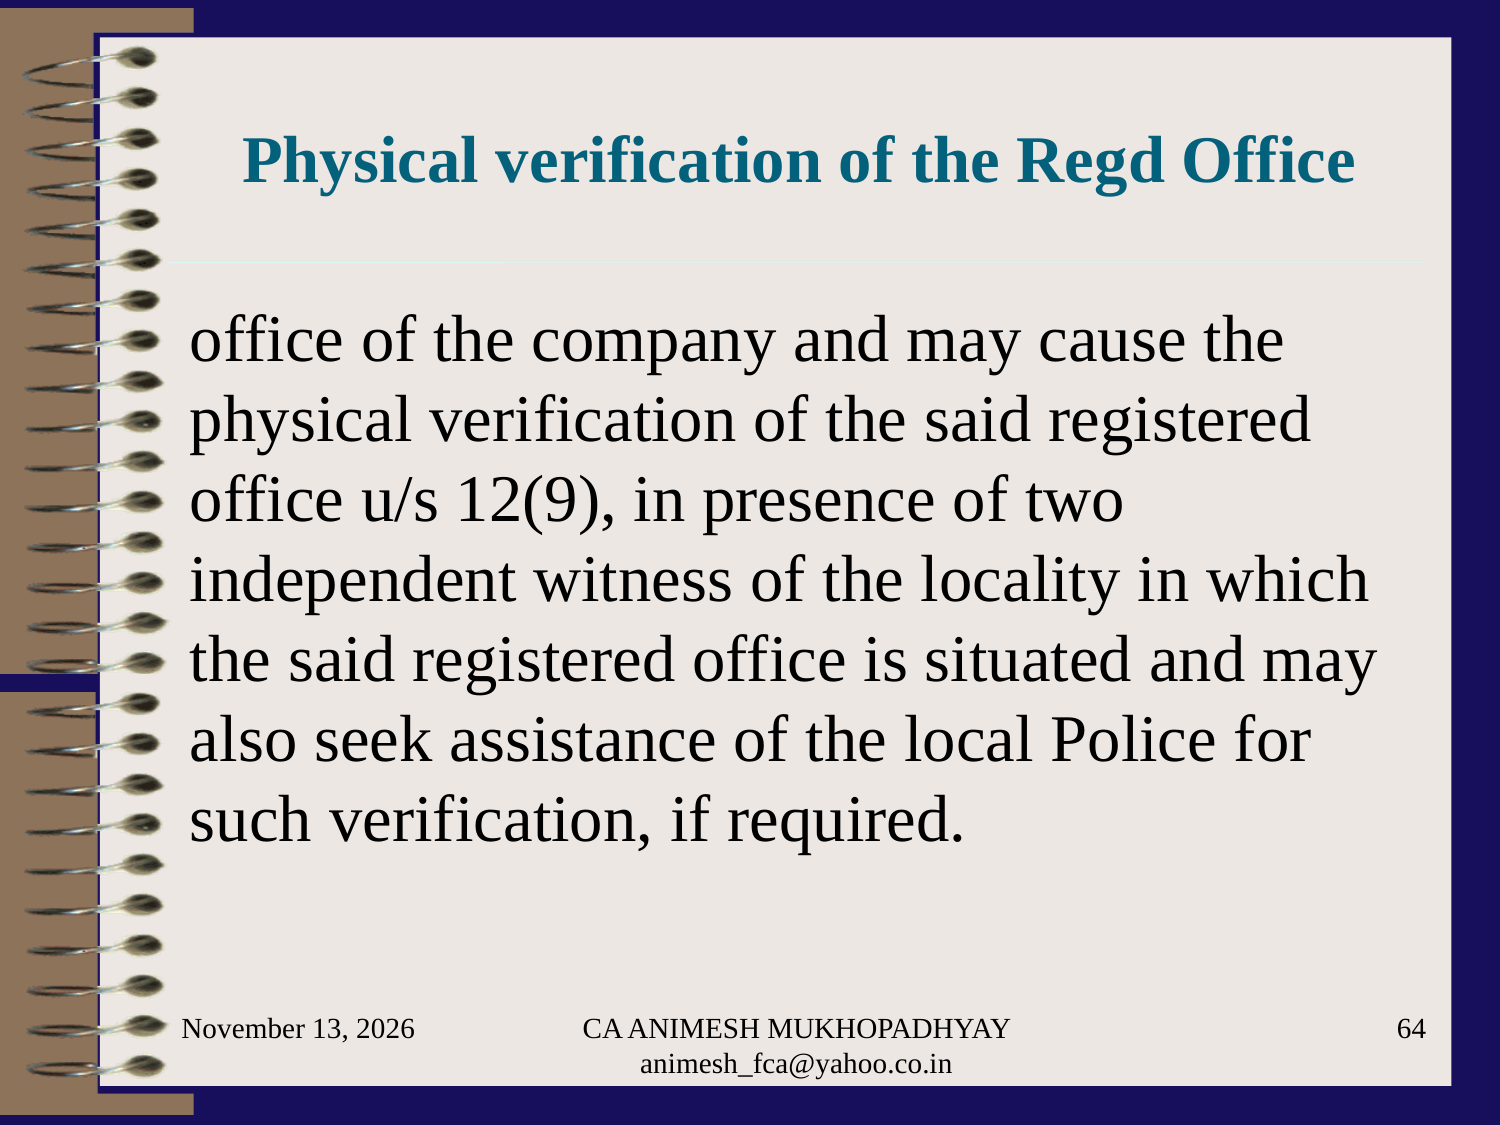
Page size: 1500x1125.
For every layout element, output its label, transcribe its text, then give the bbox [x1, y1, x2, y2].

picture [0, 692, 194, 1115]
footer CA ANIMESH MUKHOPADHYAY animesh_fca@yahoo.co.in [566, 1001, 1042, 1078]
picture [0, 8, 194, 674]
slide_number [166, 1001, 480, 1078]
title Physical verification of the Regd Office [174, 62, 1426, 251]
list office of the company and may cause the physical verification of the said registered office u/s 12(9), in presence of two independent witness of the locality in which the said registered office is situated and may also seek assistance of the local Police for such verification, if required. [174, 287, 1426, 963]
slide_number 64 [1128, 1001, 1442, 1078]
